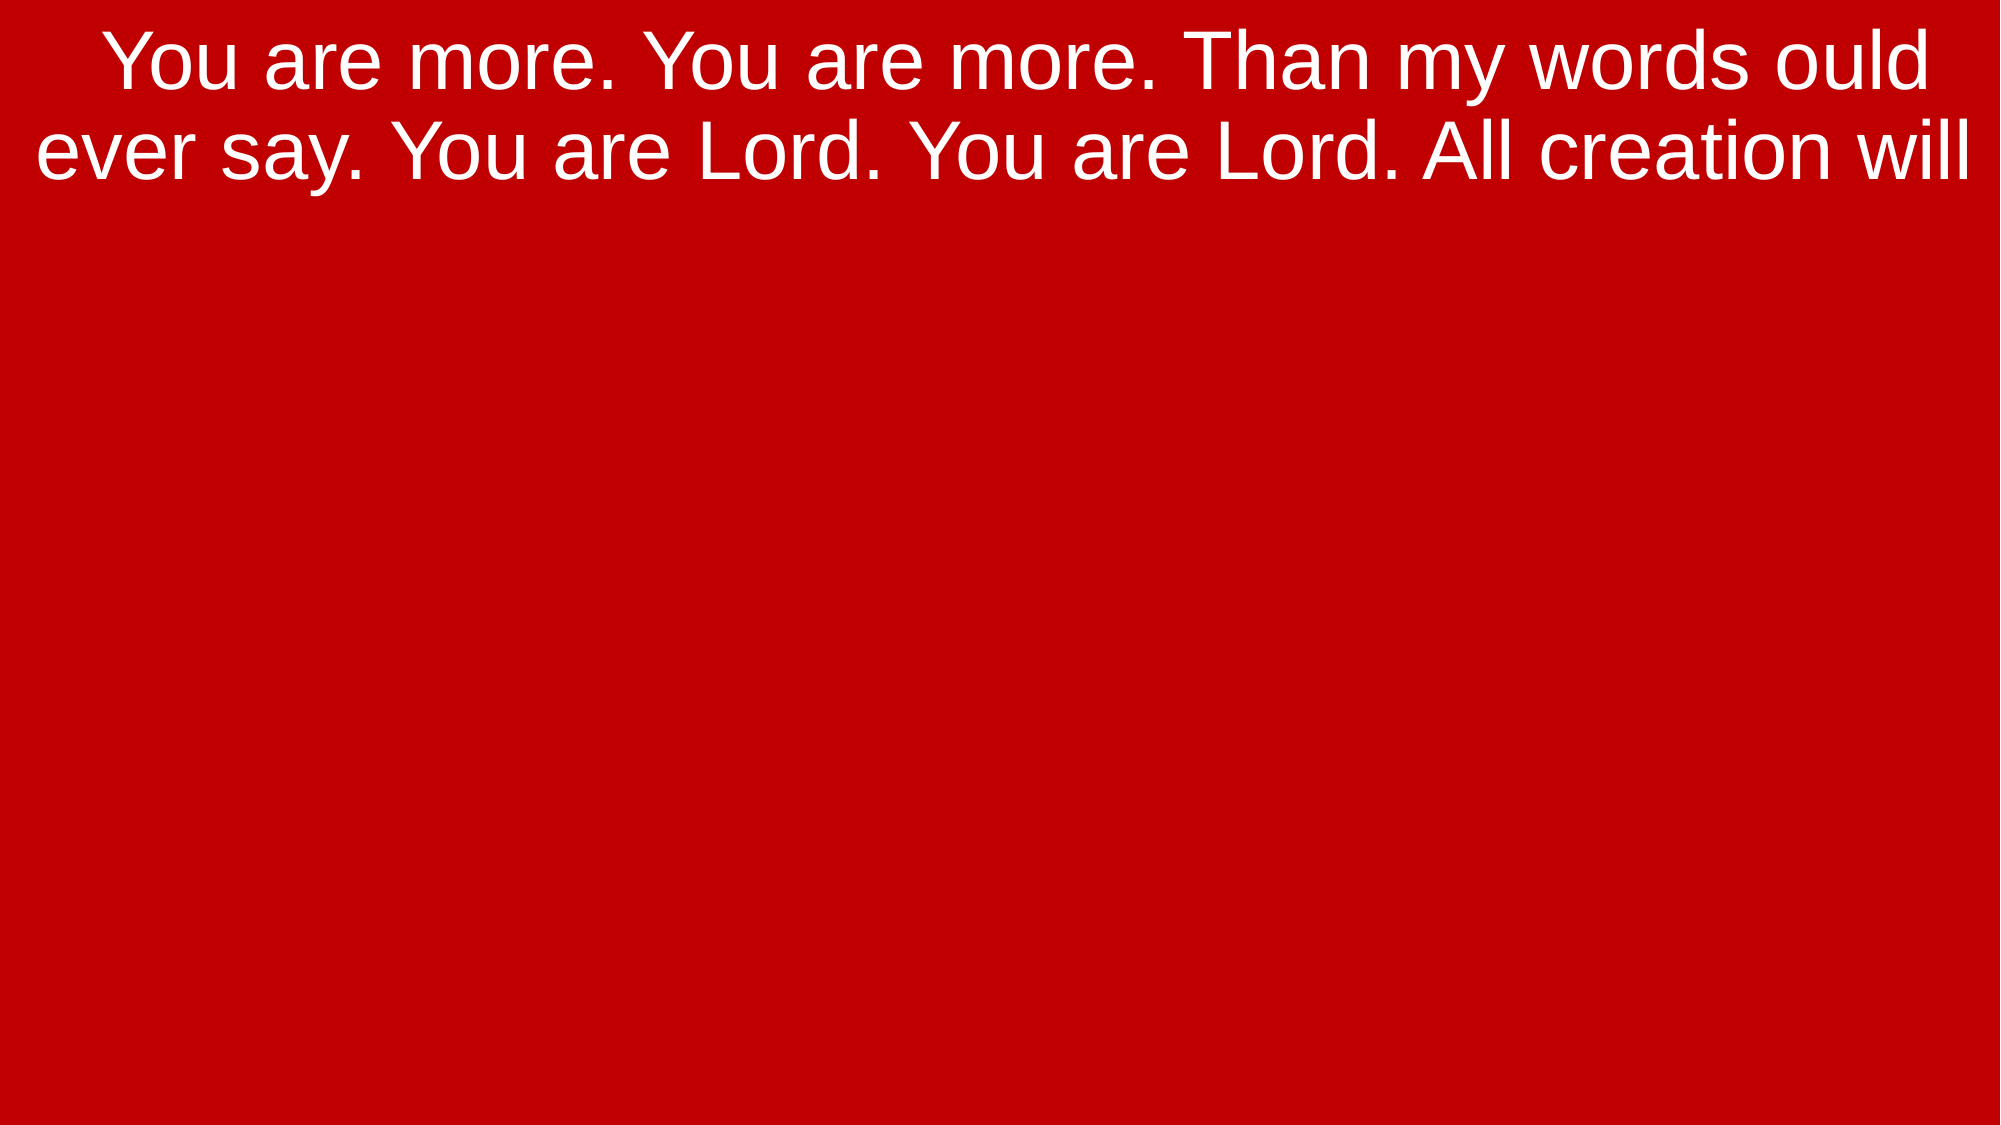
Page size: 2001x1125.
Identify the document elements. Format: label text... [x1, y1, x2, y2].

list You are more. You are more. Than my words ould ever say. You are Lord. You are Lord. All creation will [10, 9, 2000, 784]
